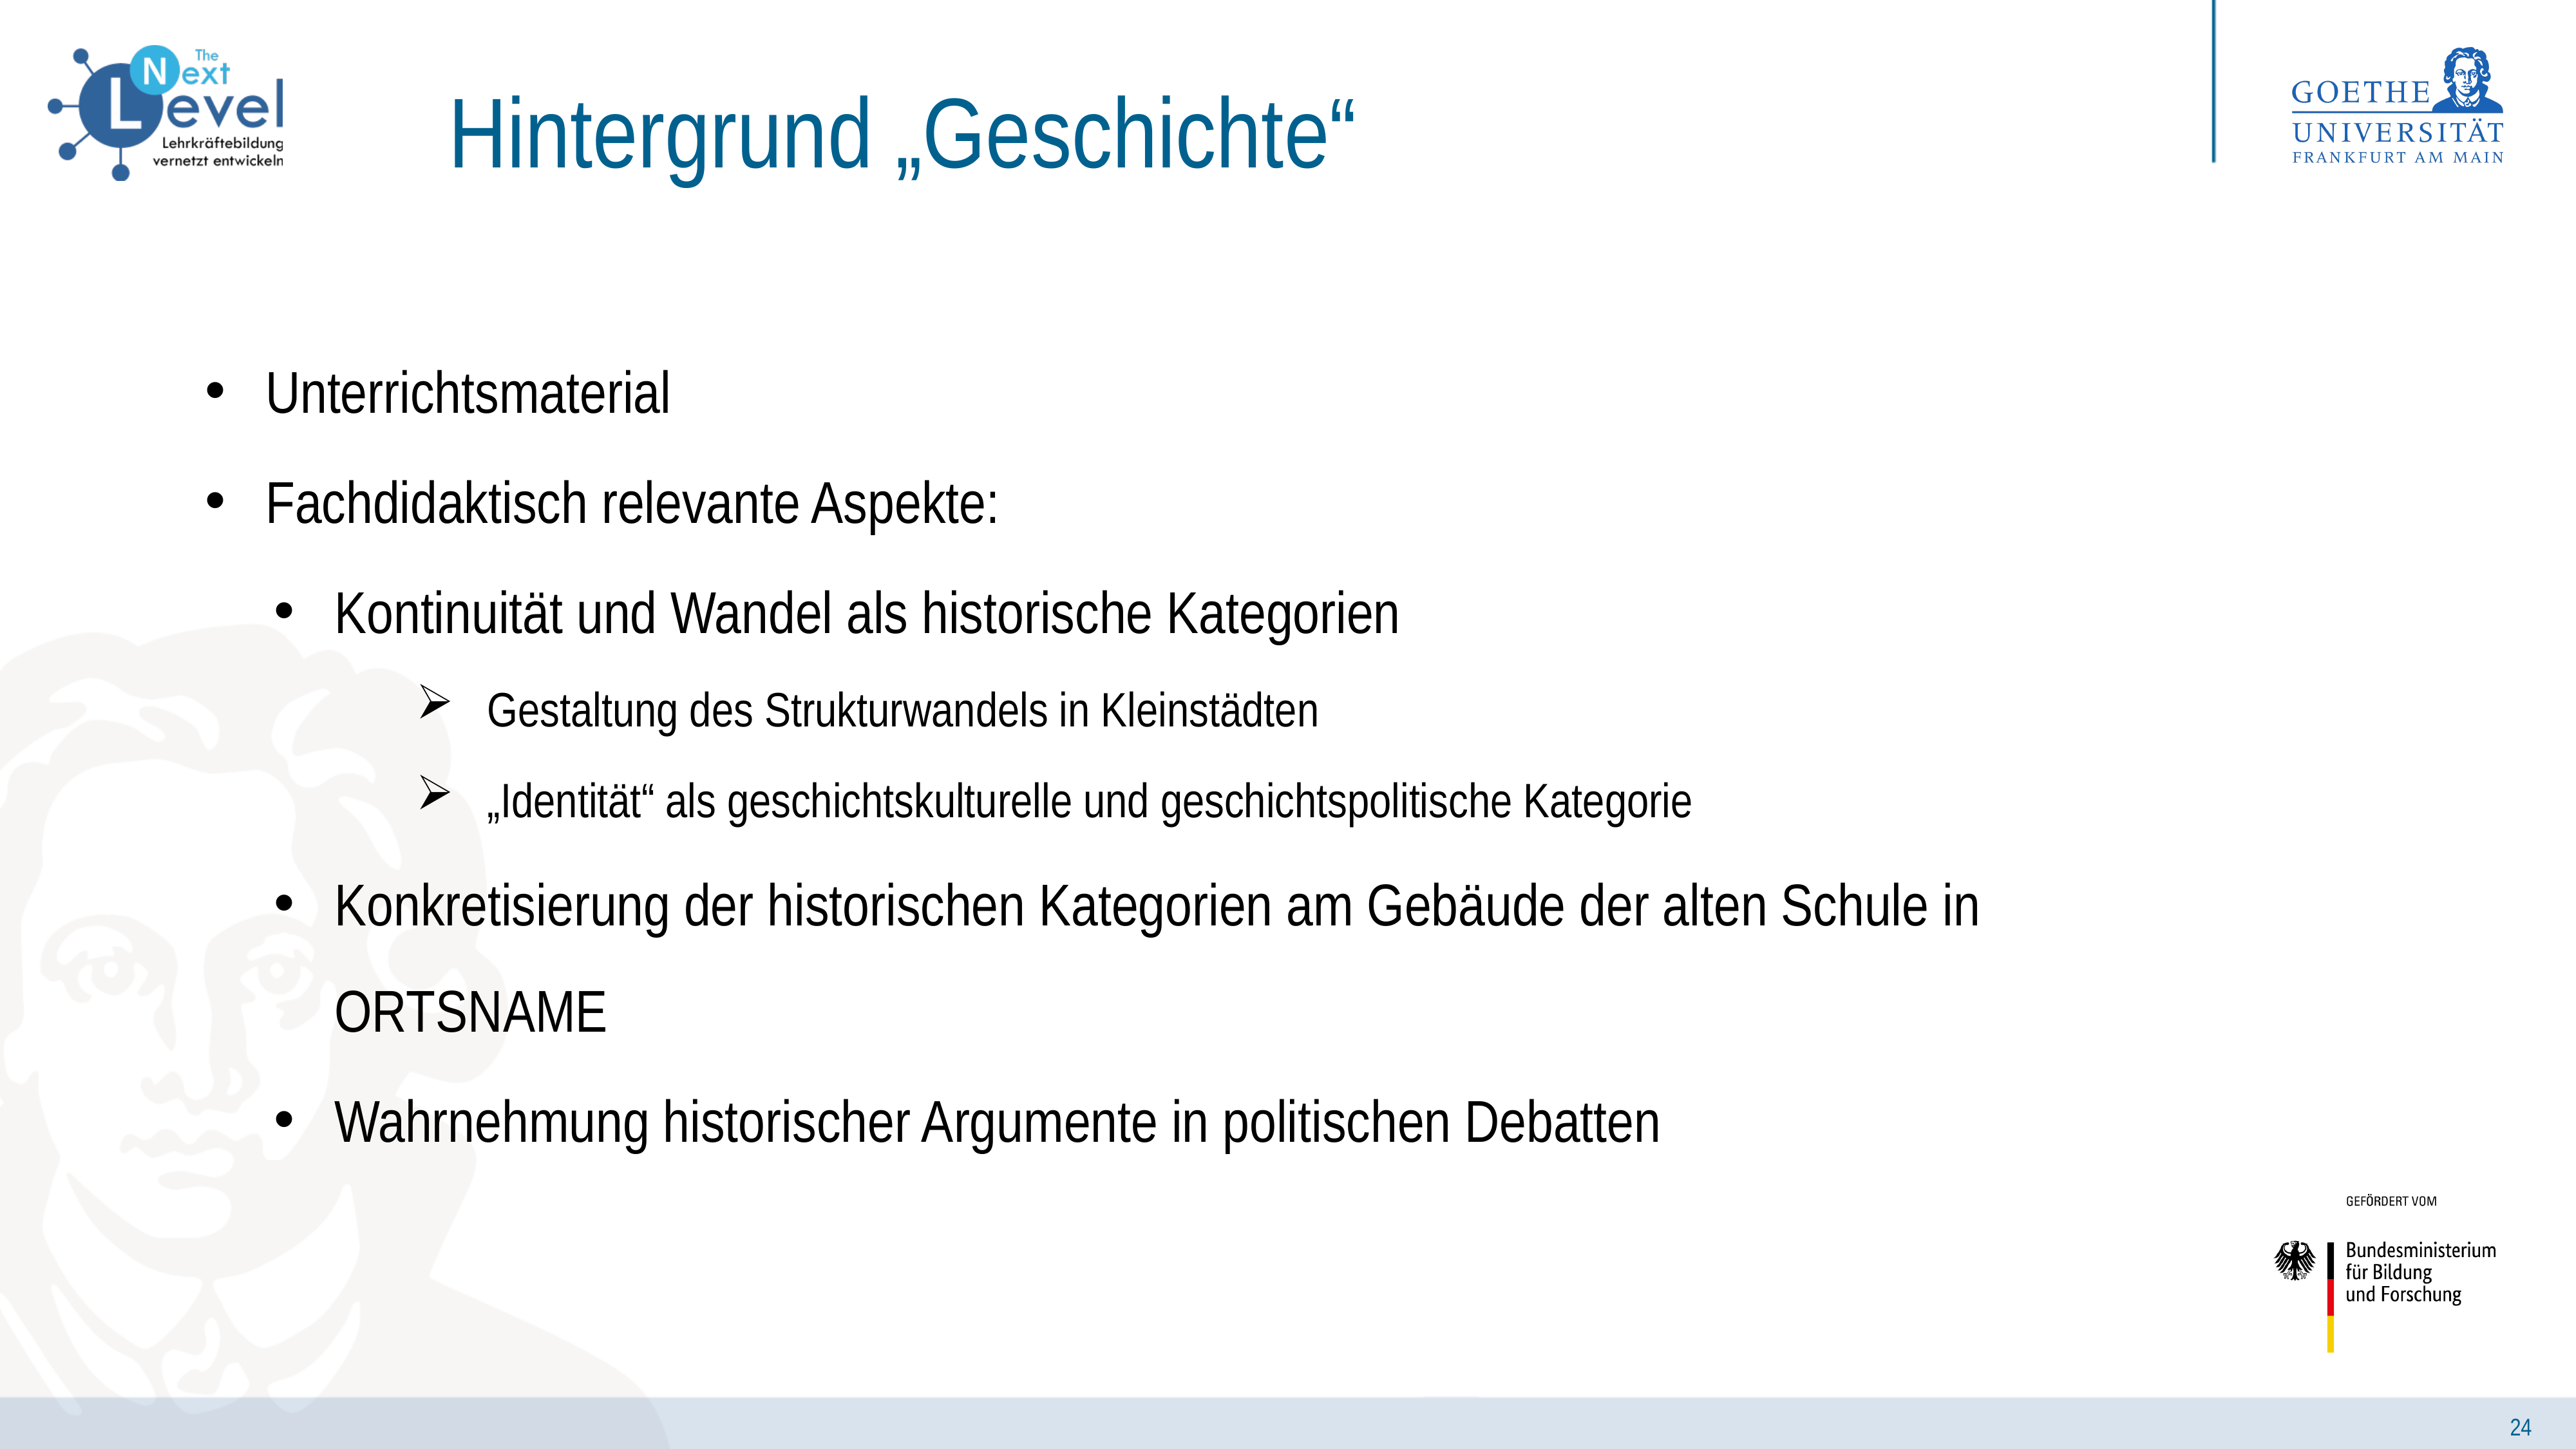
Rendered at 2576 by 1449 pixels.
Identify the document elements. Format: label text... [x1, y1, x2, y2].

slide_number 24 [2503, 1406, 2537, 1446]
title Hintergrund „Geschichte“ [443, 20, 2195, 193]
picture [0, 0, 2576, 1449]
list Unterrichtsmaterial Fachdidaktisch relevante Aspekte: Kontinuität und Wandel als historische Kategorien Gestaltung des Strukturwandels in Kleinstädten „Identität“ als geschichtskulturelle und geschichtspolitische Kategorie Konkretisierung der historischen Kategorien am Gebäude der alten Schule in ORTSNAME Wahrnehmung historischer Argumente in politischen Debatten [200, 313, 2195, 1355]
